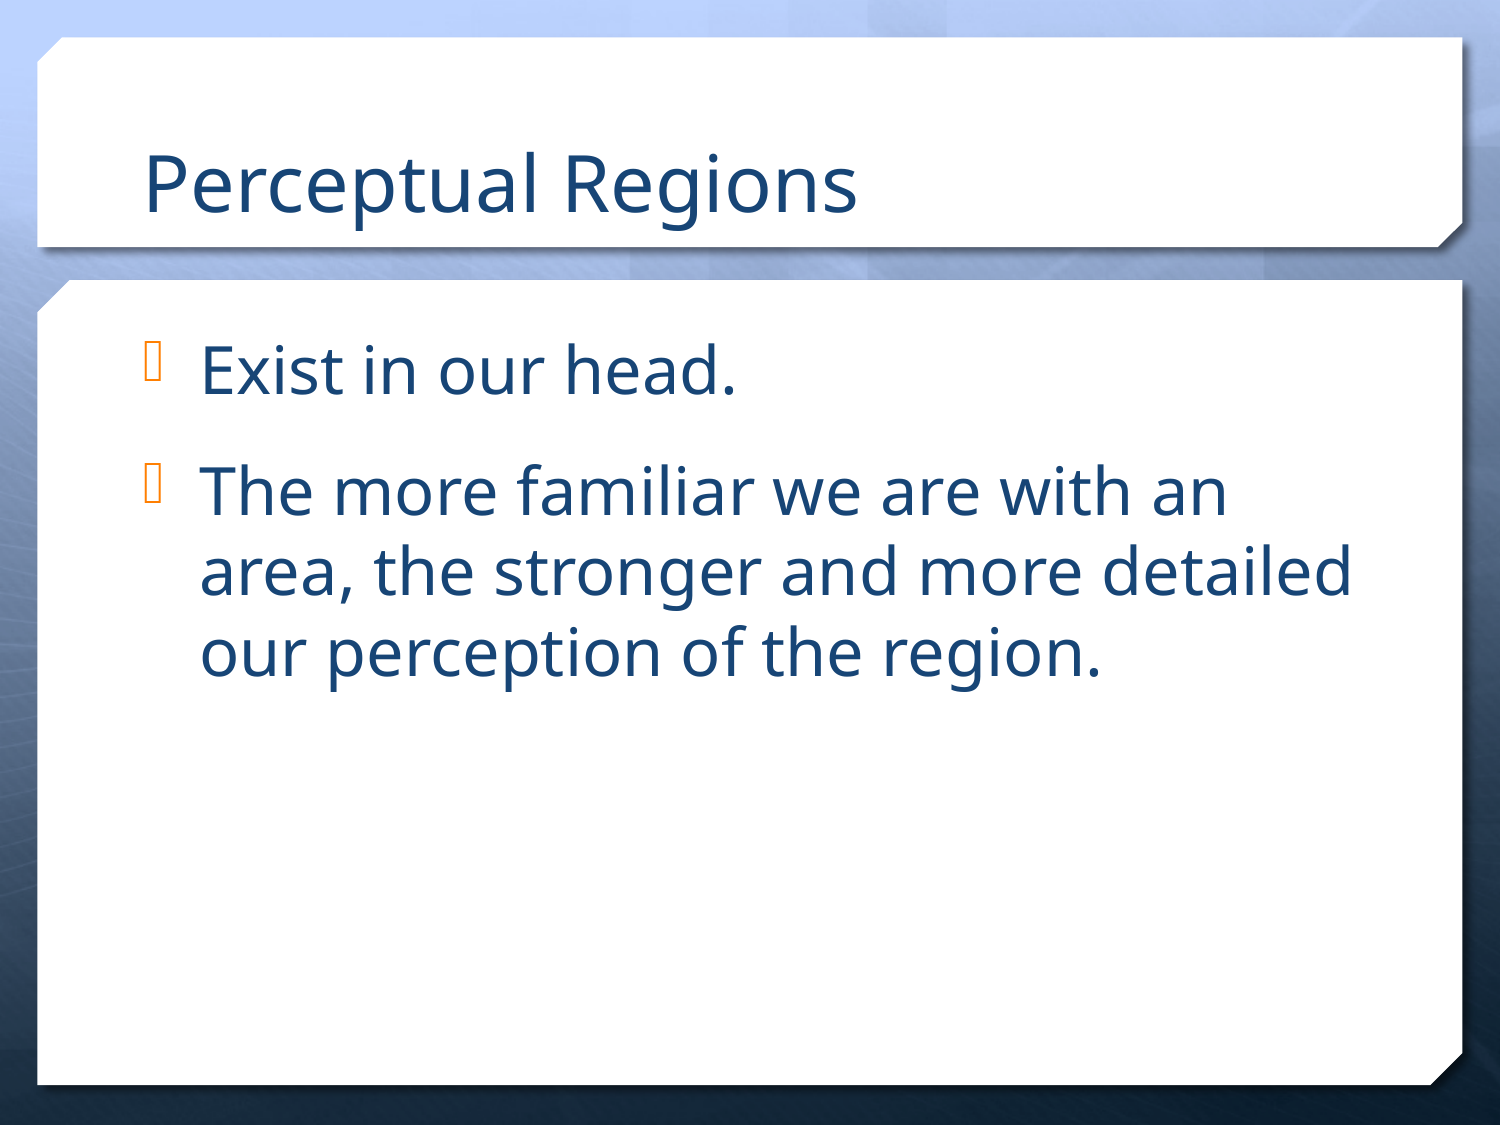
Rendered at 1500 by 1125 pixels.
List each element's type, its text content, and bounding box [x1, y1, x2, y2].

list Exist in our head. The more familiar we are with an area, the stronger and more detailed our perception of the region. [127, 319, 1372, 978]
title Perceptual Regions [127, 48, 1372, 236]
